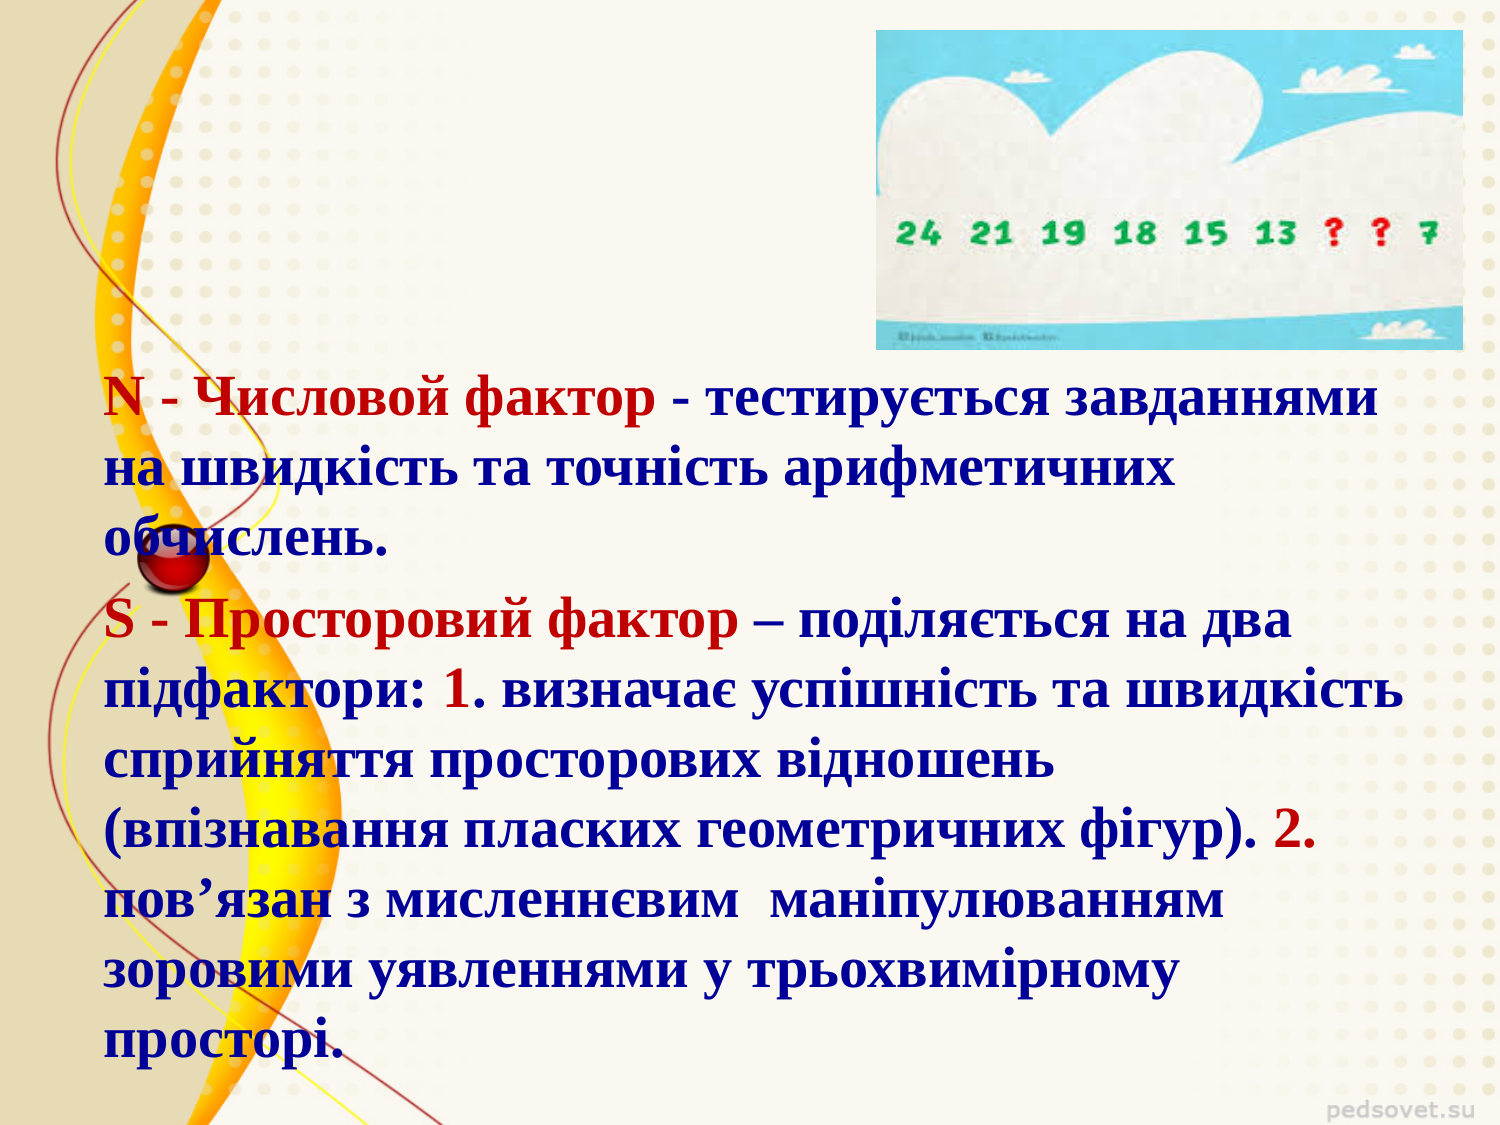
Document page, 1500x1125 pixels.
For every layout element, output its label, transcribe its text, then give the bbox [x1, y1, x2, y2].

title [75, 45, 870, 161]
list N - Числовой фактор - тестирується завданнями на швидкість та точність арифметичних обчислень. S - Просторовий фактор – поділяється на два підфактори: 1. визначає успішність та швидкість сприйняття просторових відношень (впізнавання пласких геометричних фігур). 2. пов’язан з мисленнєвим маніпулюванням зоровими уявленнями у трьохвимірному просторі. [88, 350, 1424, 1046]
picture [0, 0, 1500, 1125]
